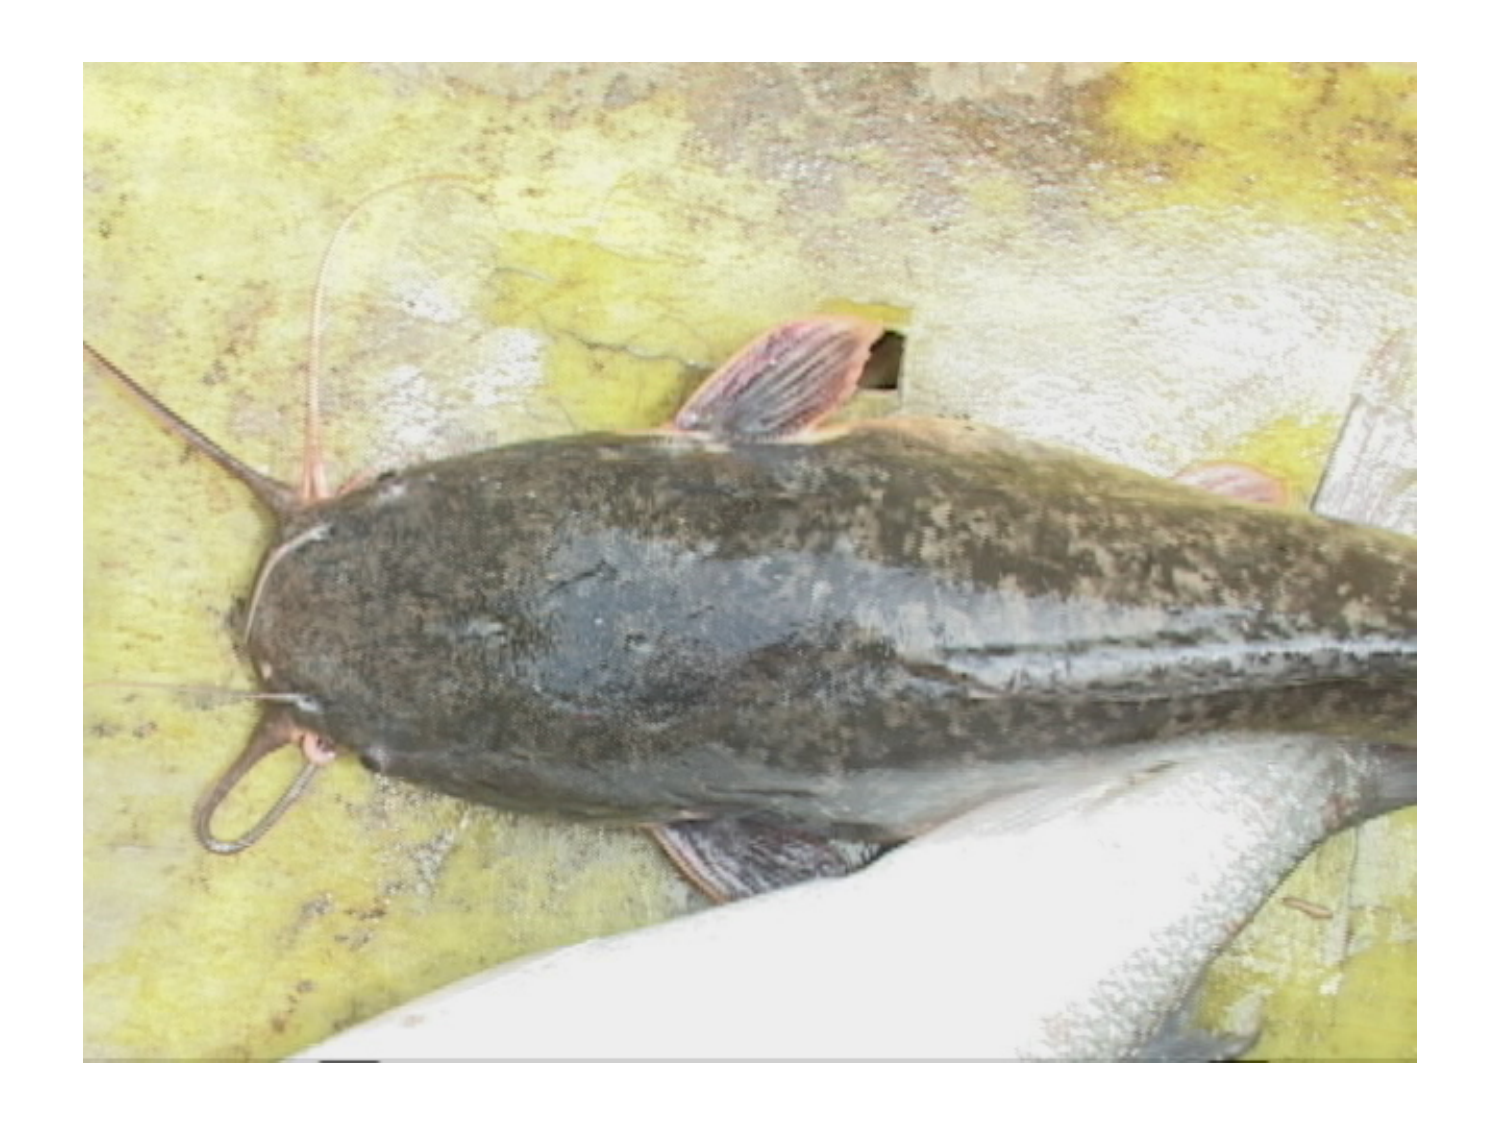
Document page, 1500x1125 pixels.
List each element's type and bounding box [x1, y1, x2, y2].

picture [83, 62, 1417, 1063]
